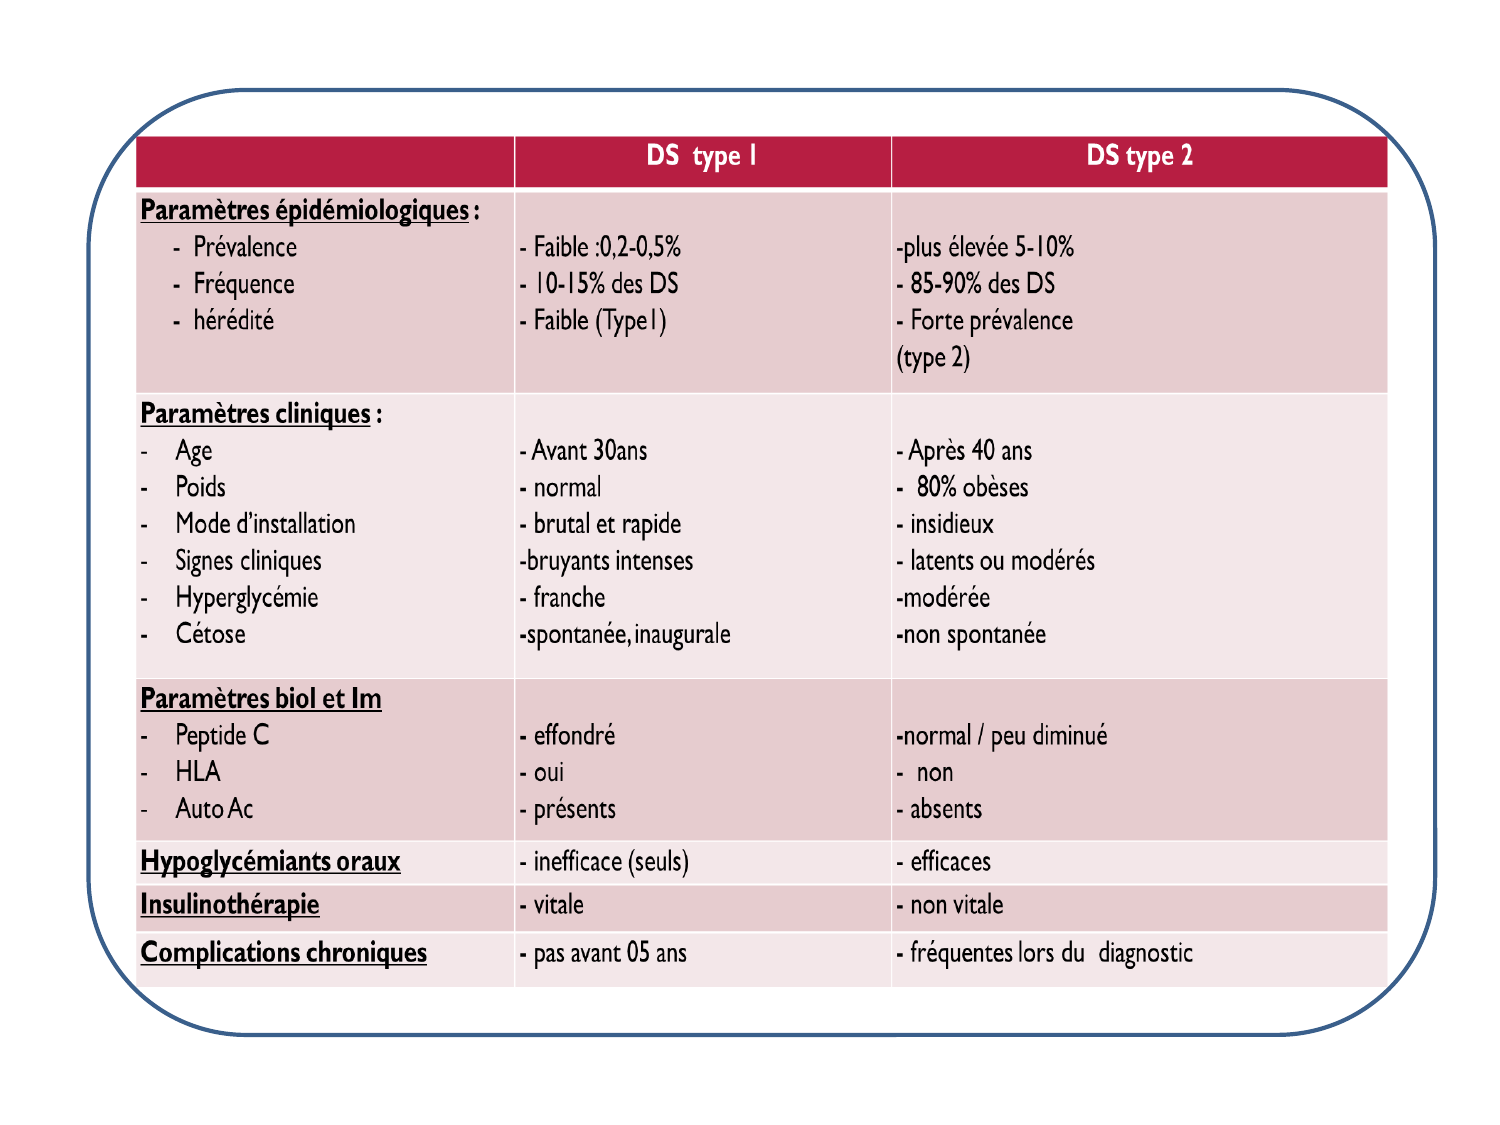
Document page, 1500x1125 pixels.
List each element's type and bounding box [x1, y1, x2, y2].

text_box [139, 996, 1385, 1038]
text_box [1392, 137, 1438, 989]
text_box [146, 87, 1378, 123]
text_box [86, 137, 130, 988]
picture [135, 125, 1389, 988]
